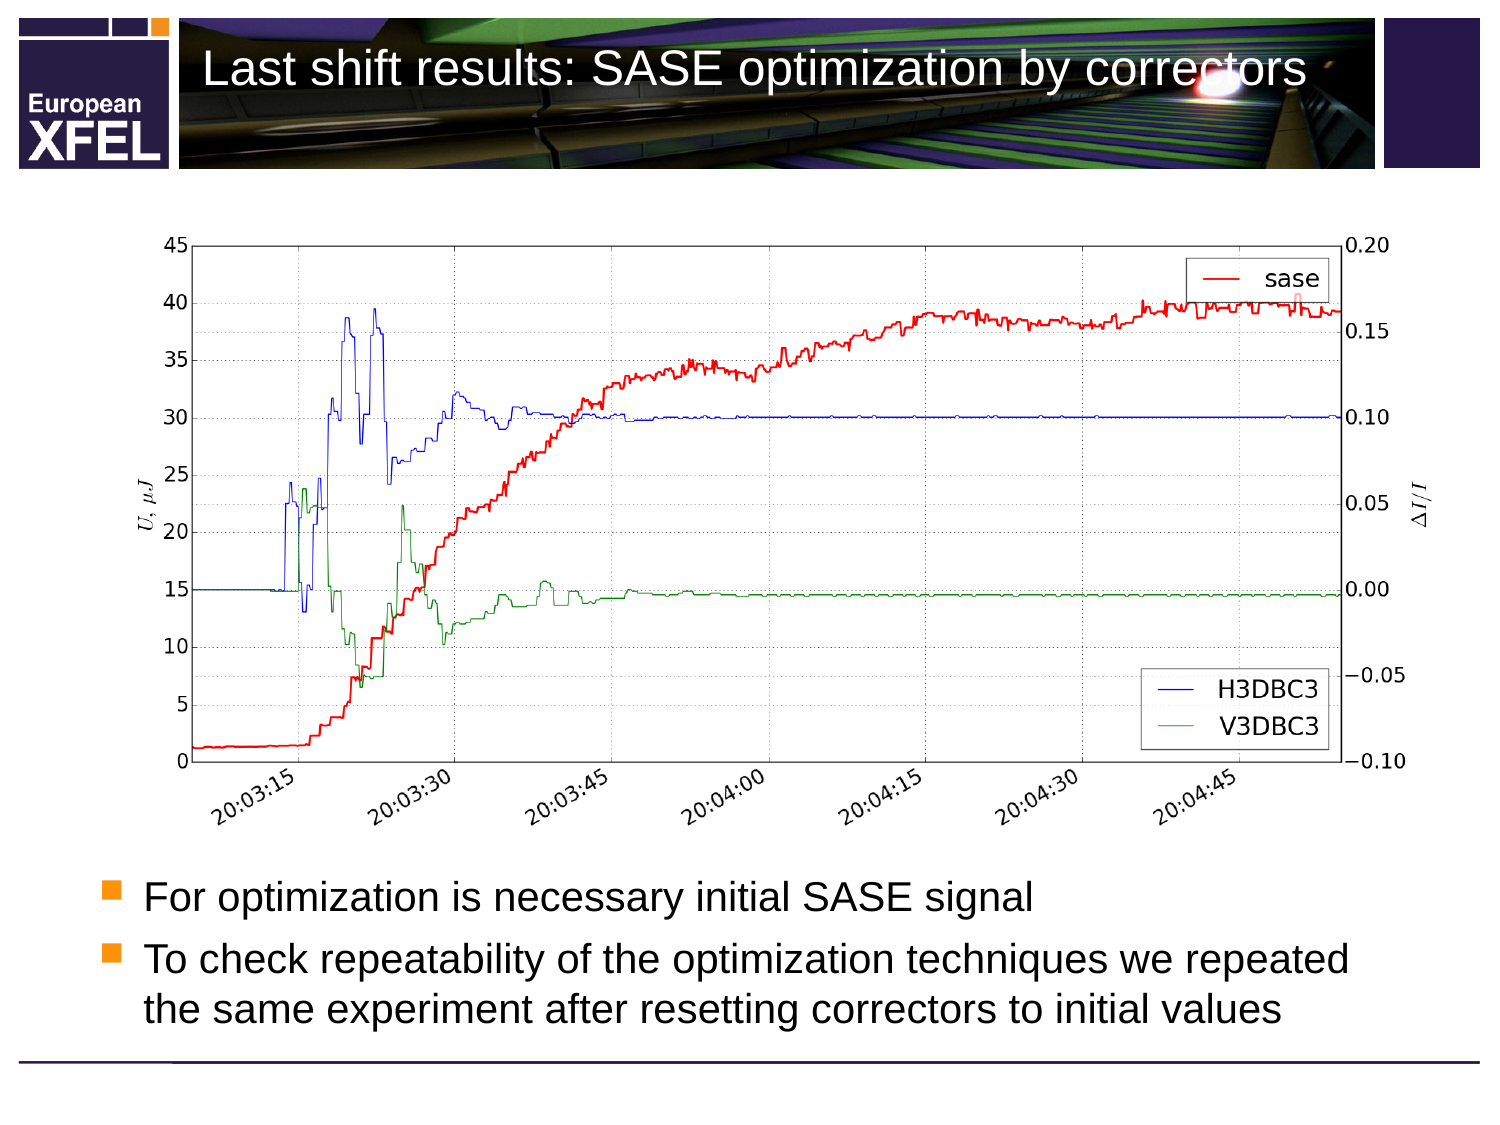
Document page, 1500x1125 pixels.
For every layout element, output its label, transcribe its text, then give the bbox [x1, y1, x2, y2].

picture [179, 18, 1375, 169]
text_box For optimization is necessary initial SASE signal To check repeatability of the optimization techniques we repeated the same experiment after resetting correctors to initial values [84, 918, 1411, 1040]
picture [6, 172, 1489, 910]
picture [19, 18, 169, 169]
